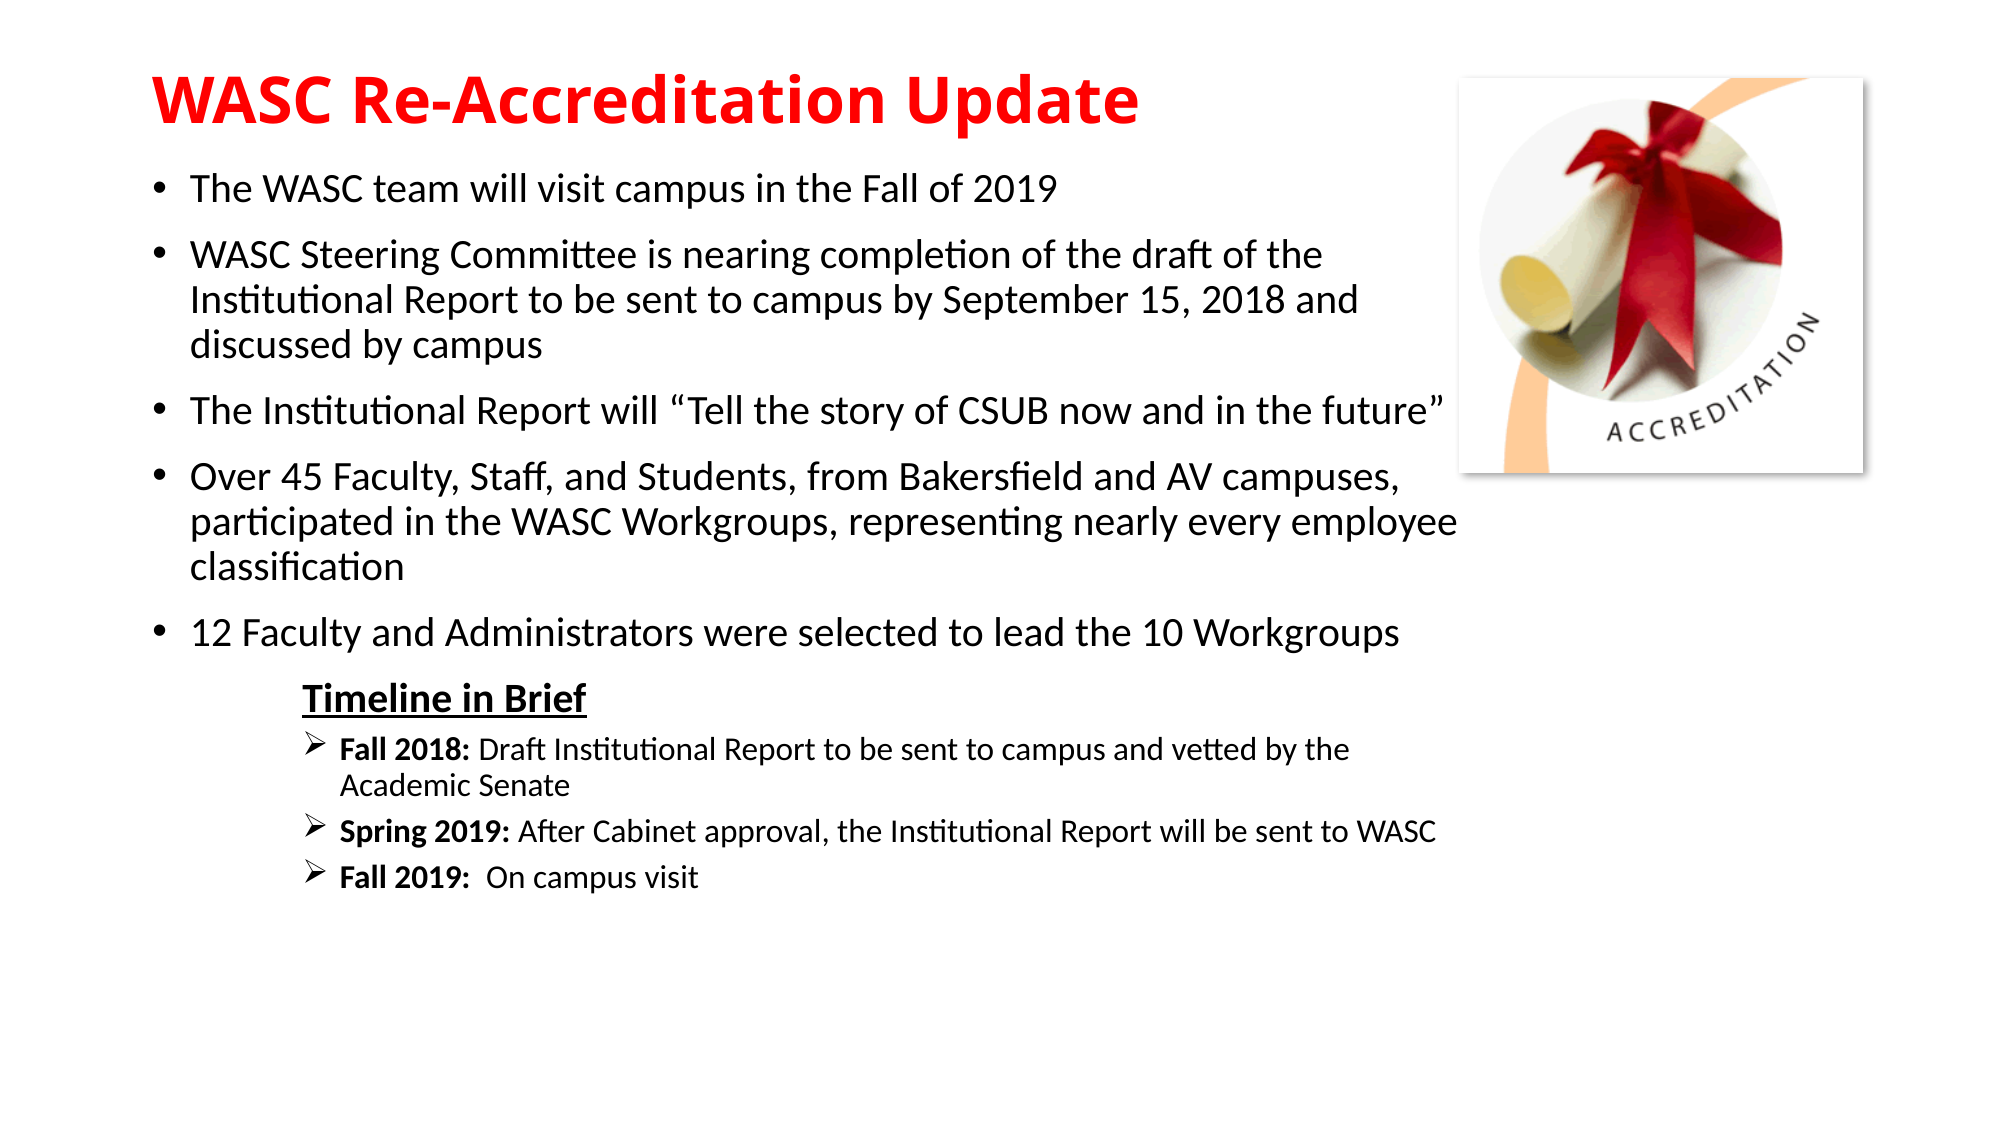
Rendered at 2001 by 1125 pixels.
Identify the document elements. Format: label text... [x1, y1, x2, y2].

title WASC Re-Accreditation Update [137, 59, 1863, 145]
list The WASC team will visit campus in the Fall of 2019 WASC Steering Committee is nearing completion of the draft of the Institutional Report to be sent to campus by September 15, 2018 and discussed by campus The Institutional Report will “Tell the story of CSUB now and in the future” Over 45 Faculty, Staff, and Students, from Bakersfield and AV campuses, participated in the WASC Workgroups, representing nearly every employee classification 12 Faculty and Administrators were selected to lead the 10 Workgroups Timeline in Brief Fall 2018: Draft Institutional Report to be sent to campus and vetted by the Academic Senate Spring 2019: After Cabinet approval, the Institutional Report will be sent to WASC Fall 2019: On campus visit [137, 159, 1480, 1014]
picture [1459, 78, 1863, 473]
